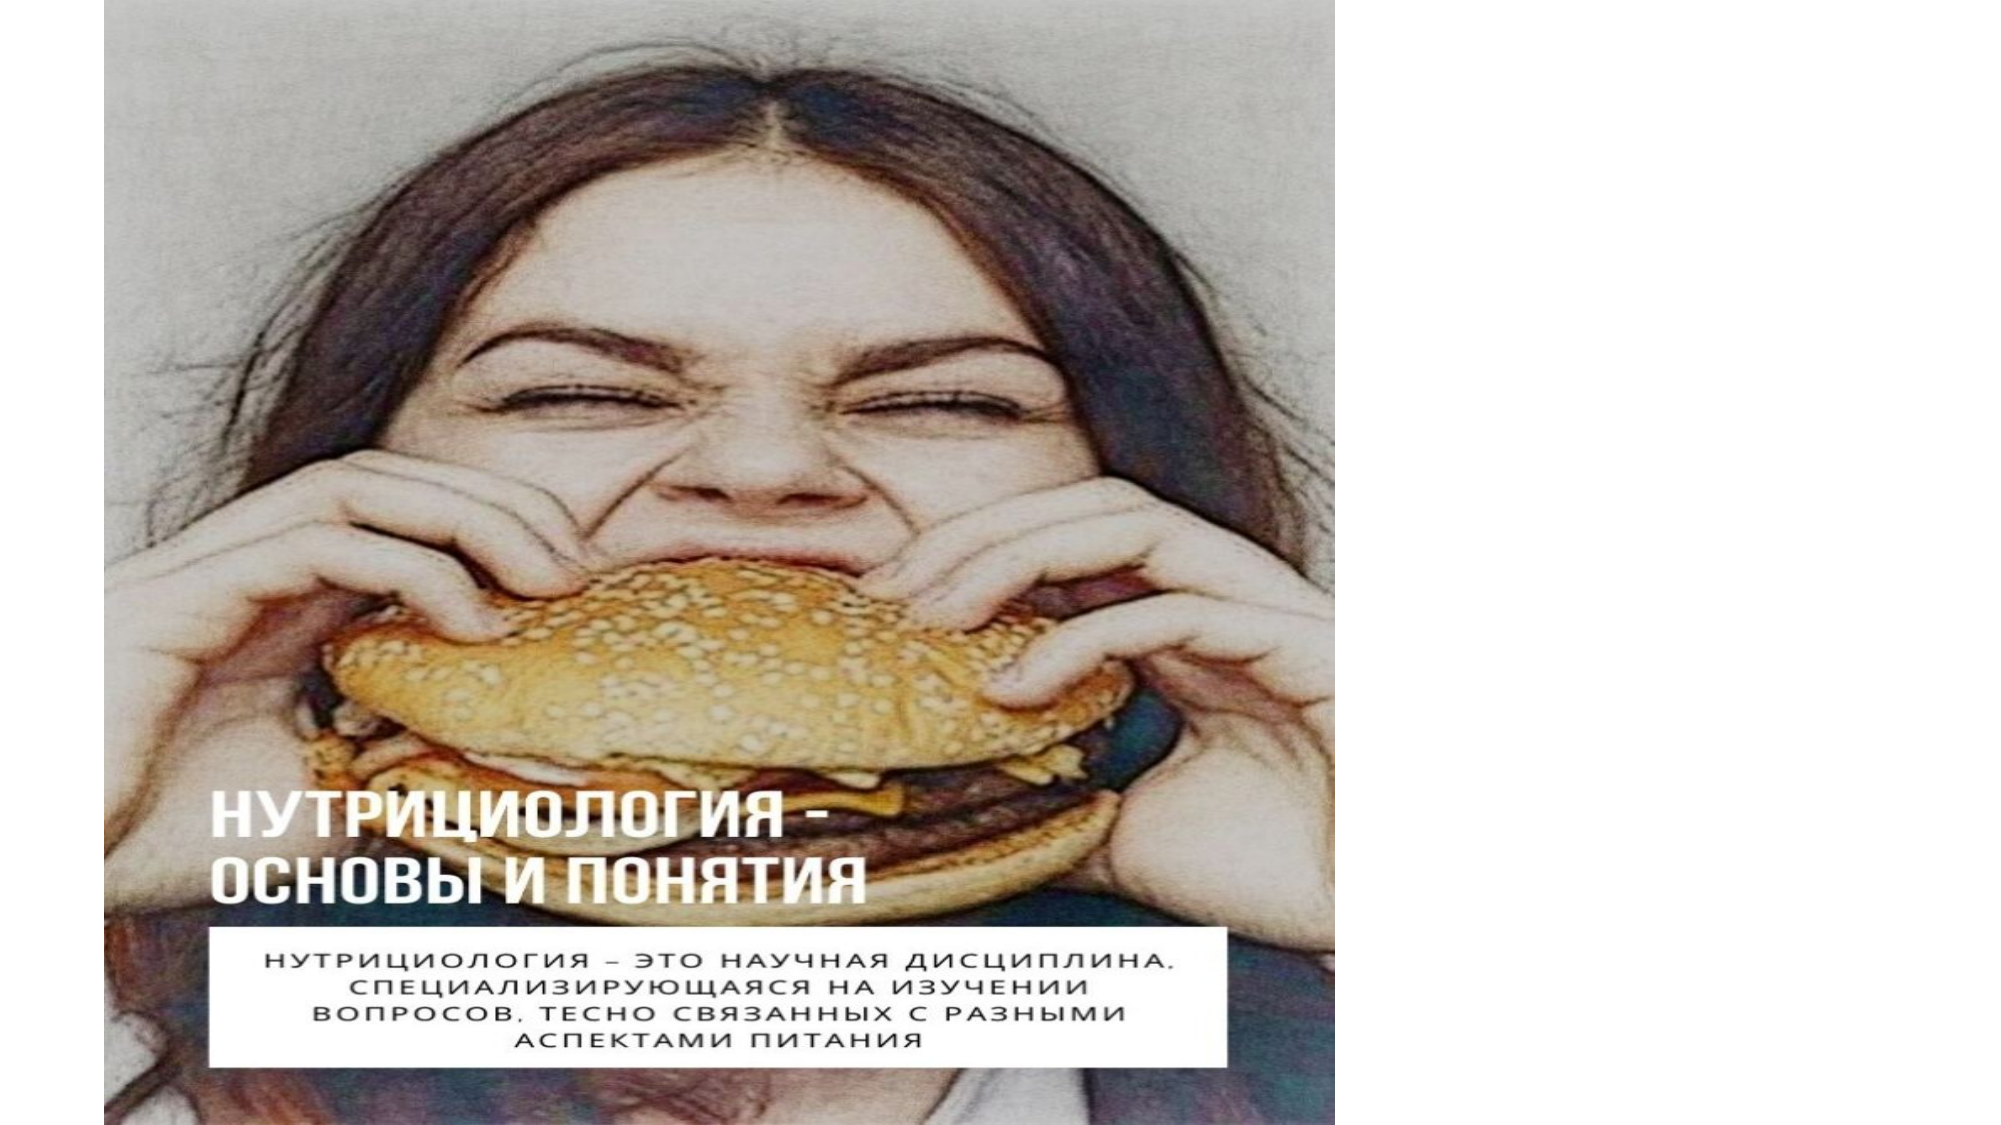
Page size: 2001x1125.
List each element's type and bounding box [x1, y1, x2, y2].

picture [104, 0, 1335, 1125]
